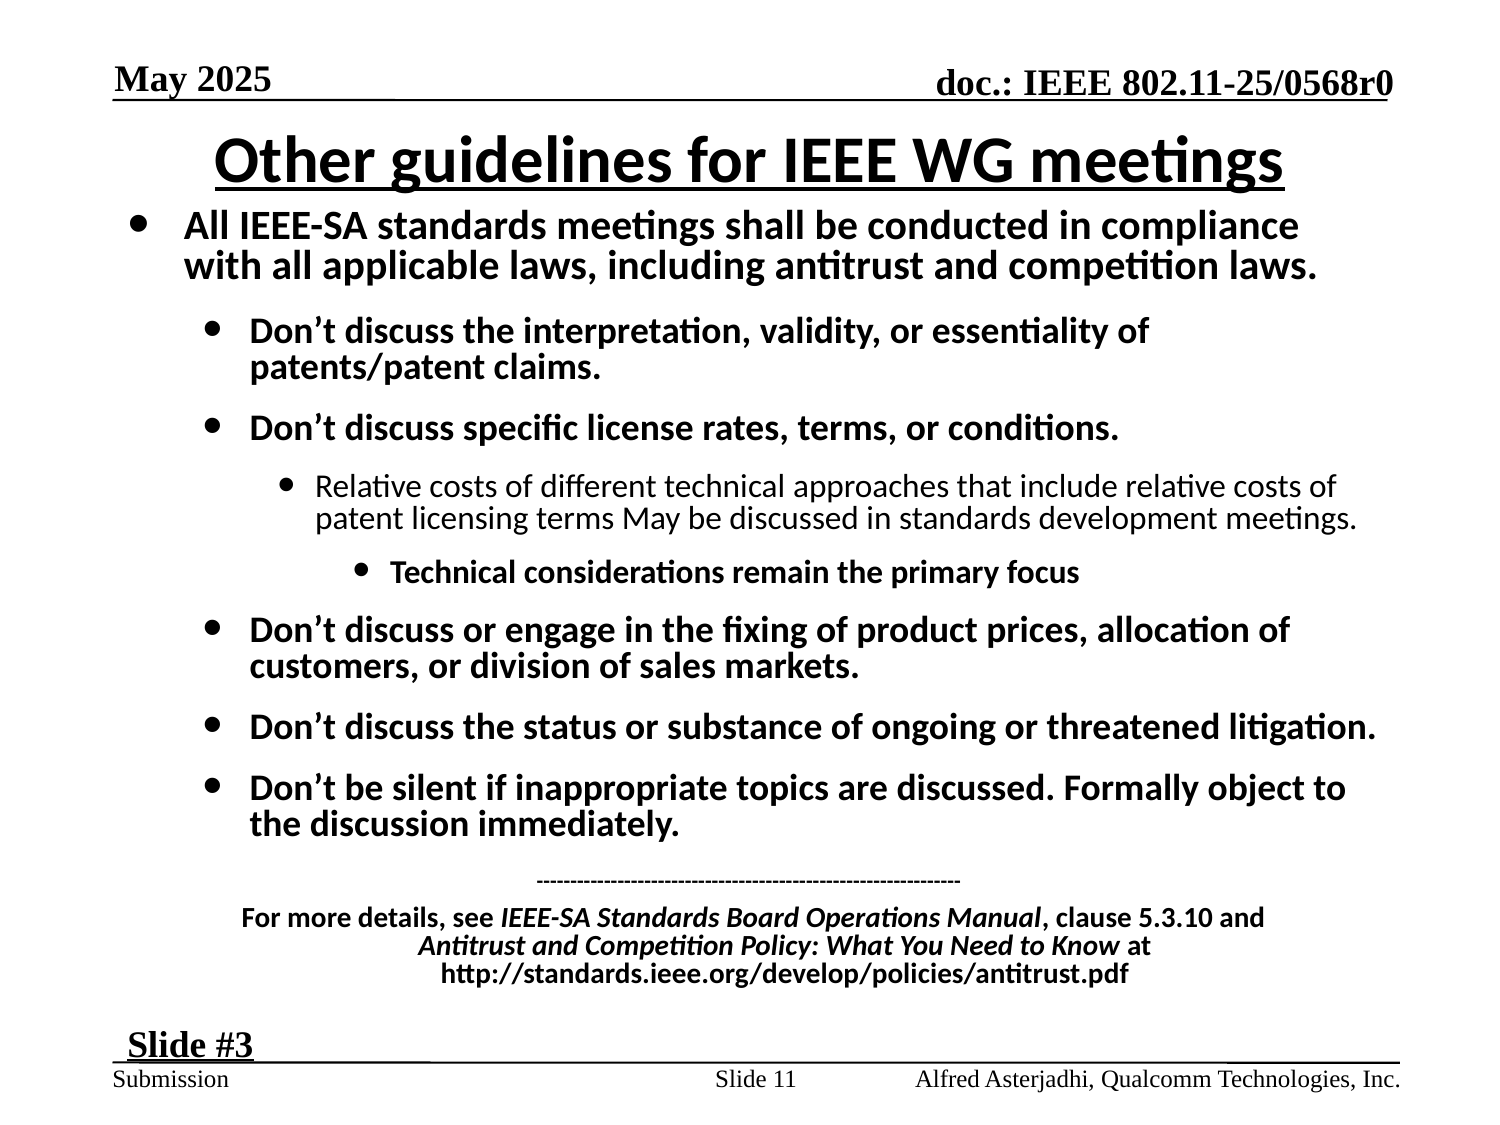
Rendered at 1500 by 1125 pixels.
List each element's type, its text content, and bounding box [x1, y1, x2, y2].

slide_number Slide 11 [712, 1061, 800, 1123]
list All IEEE-SA standards meetings shall be conducted in compliance with all applicable laws, including antitrust and competition laws. Don’t discuss the interpretation, validity, or essentiality of patents/patent claims. Don’t discuss specific license rates, terms, or conditions. Relative costs of different technical approaches that include relative costs of patent licensing terms May be discussed in standards development meetings. Technical considerations remain the primary focus Don’t discuss or engage in the fixing of product prices, allocation of customers, or division of sales markets. Don’t discuss the status or substance of ongoing or threatened litigation. Don’t be silent if inappropriate topics are discussed. Formally object to the discussion immediately. --------------------------------------------------------------- For more details, see IEEE-SA Standards Board Operations Manual, clause 5.3.10 and Antitrust and Competition Policy: What You Need to Know at http://standards.ieee.org/develop/policies/antitrust.pdf [112, 199, 1402, 1063]
title Other guidelines for IEEE WG meetings [112, 112, 1388, 199]
footer Alfred Asterjadhi, Qualcomm Technologies, Inc. [878, 1061, 1402, 1093]
text_box Slide #3 [112, 1012, 269, 1073]
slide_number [114, 54, 493, 100]
